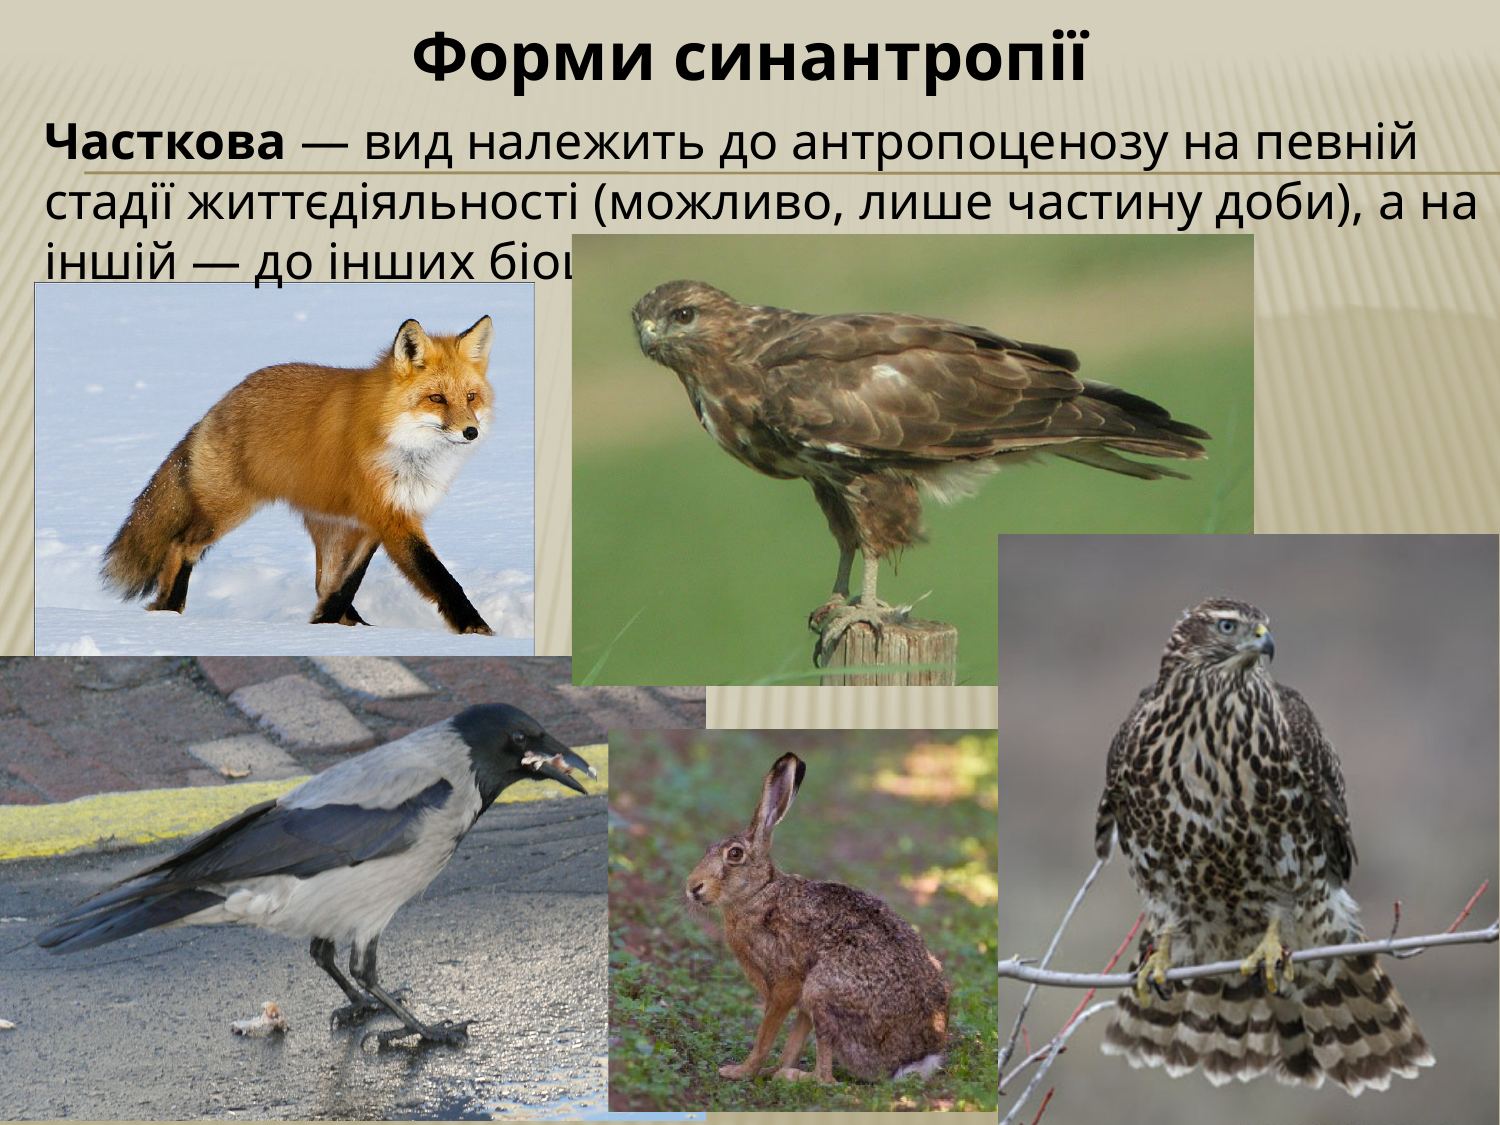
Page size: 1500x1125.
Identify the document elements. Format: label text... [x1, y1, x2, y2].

picture [571, 234, 1500, 1125]
text_box Форми синантропії [0, 5, 1500, 101]
text_box Часткова — вид належить до антропоценозу на певній стадії життєдіяльності (можливо, лише частину доби), а на іншій — до інших біоценозів. [29, 101, 1500, 297]
picture [0, 282, 995, 1122]
